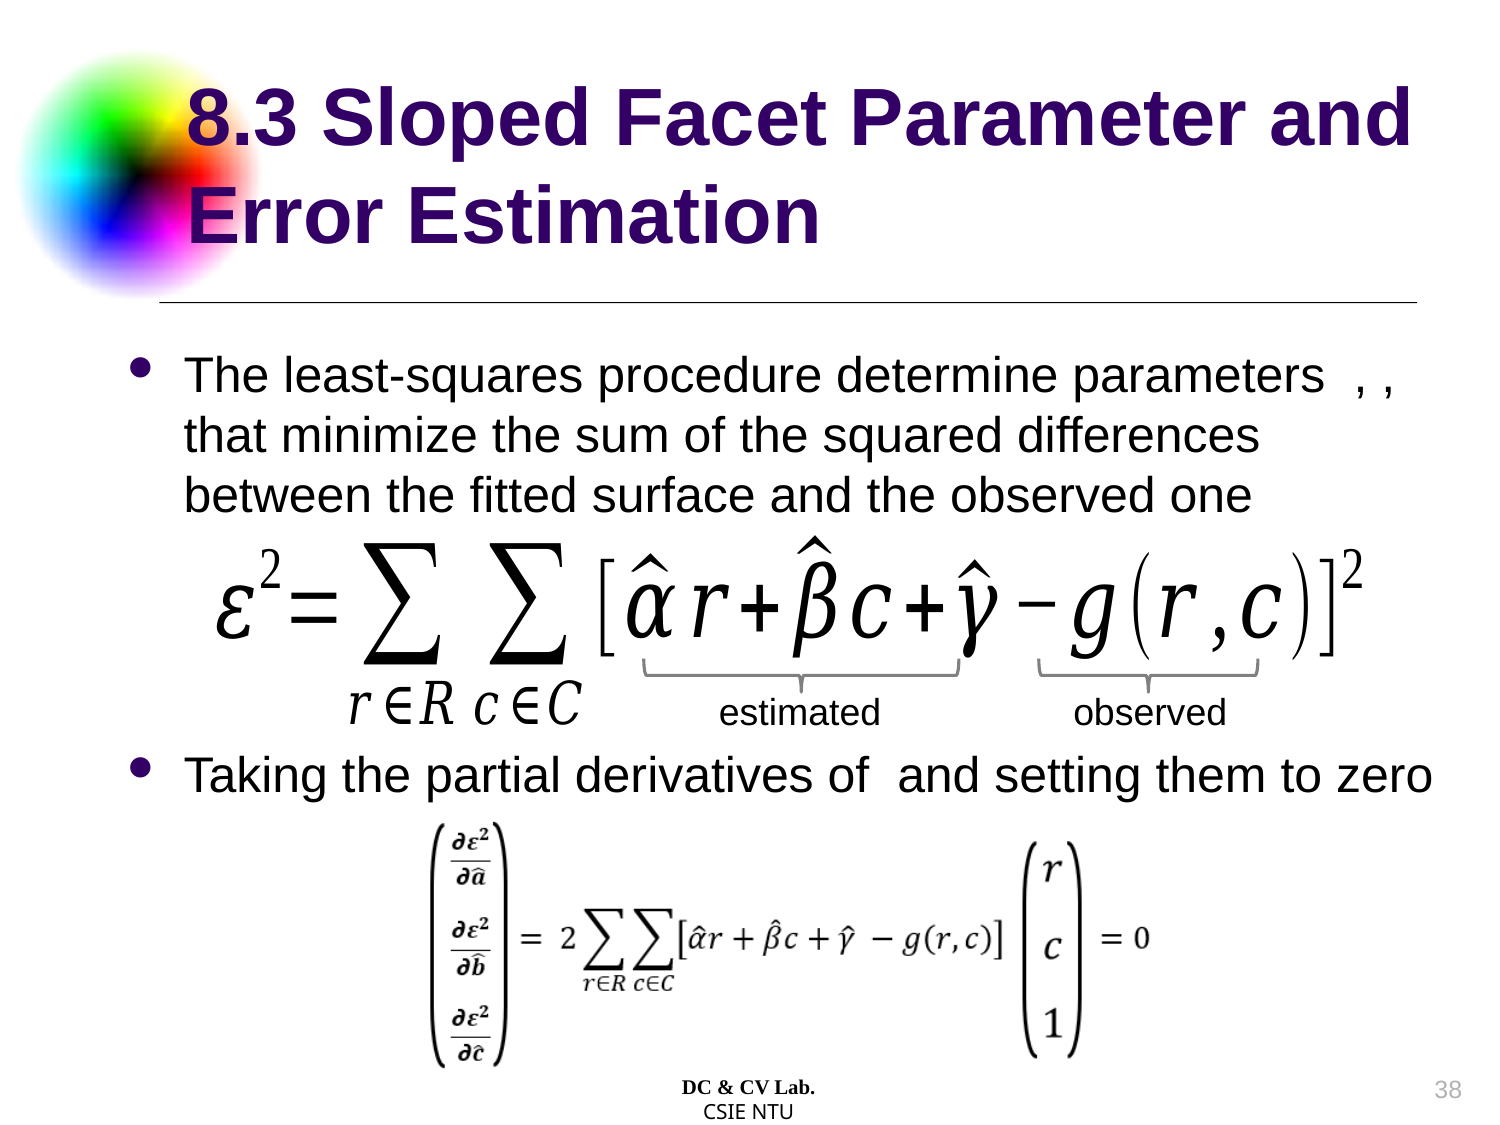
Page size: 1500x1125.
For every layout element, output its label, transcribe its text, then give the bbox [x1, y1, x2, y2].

text_box observed [1058, 681, 1243, 741]
title 8.3 Sloped Facet Parameter and Error Estimation [171, 54, 1500, 268]
footer DC & CV Lab. CSIE NTU [511, 1079, 987, 1125]
picture [423, 819, 1151, 1071]
text_box [642, 658, 960, 681]
slide_number 37 [1139, 1058, 1478, 1119]
text_box [1038, 658, 1259, 693]
picture [0, 42, 272, 318]
text_box estimated [704, 681, 897, 741]
